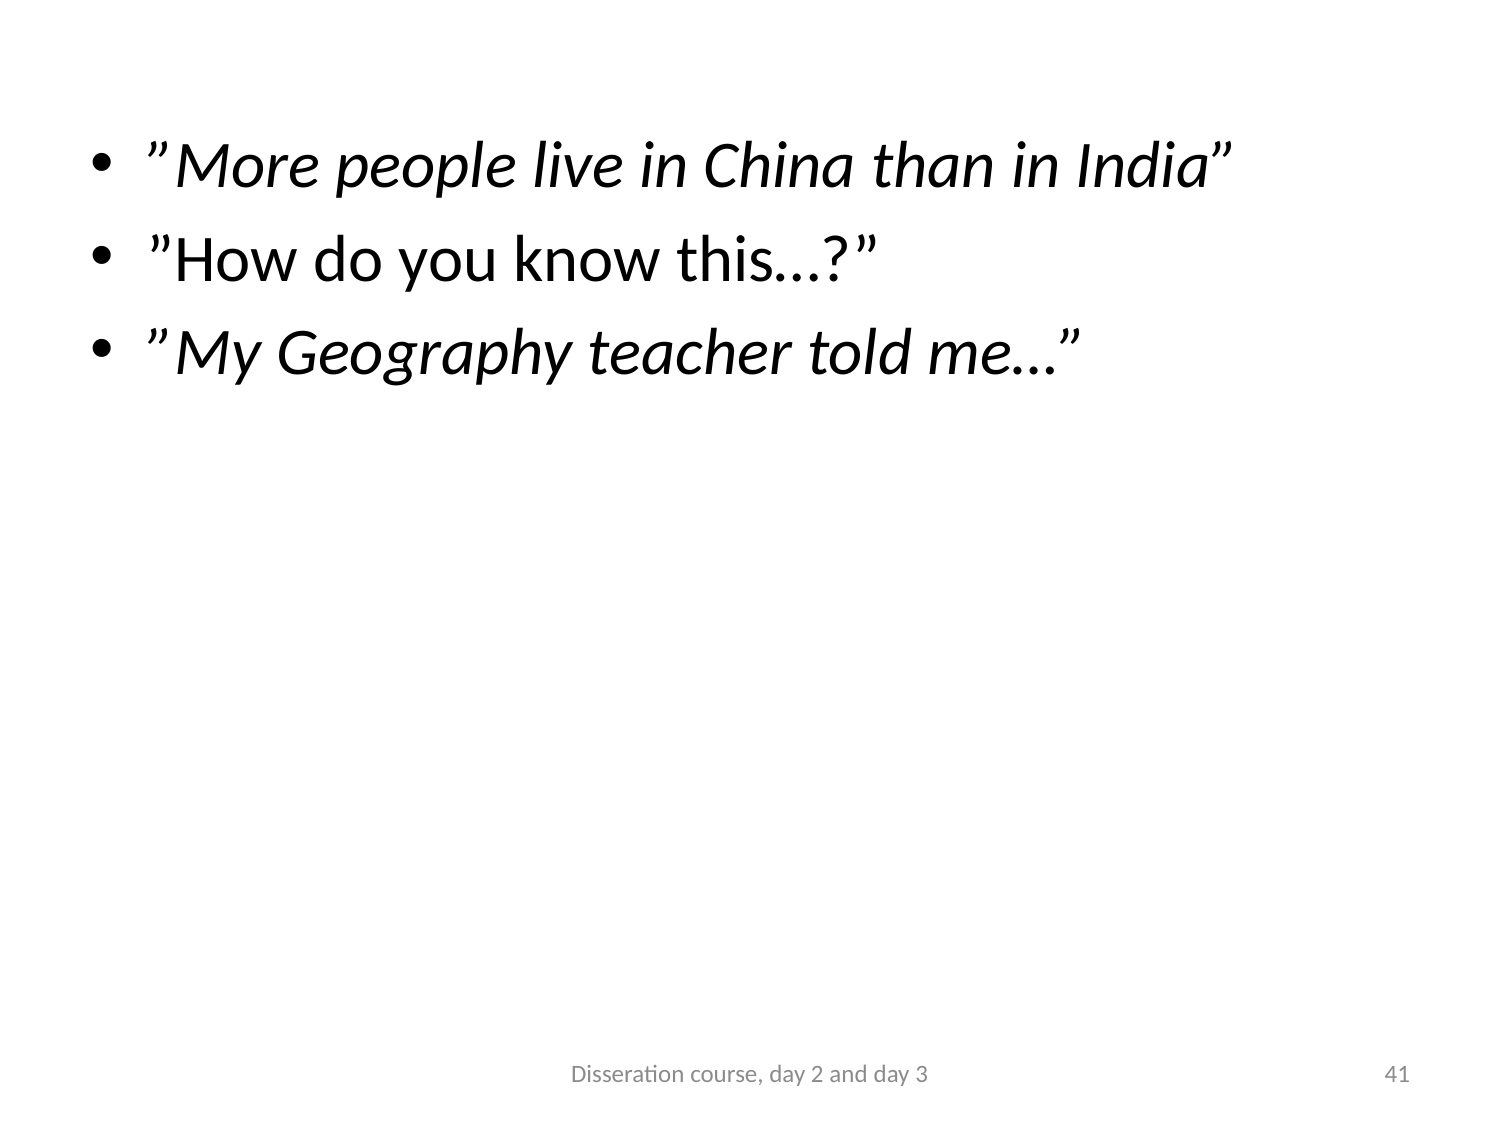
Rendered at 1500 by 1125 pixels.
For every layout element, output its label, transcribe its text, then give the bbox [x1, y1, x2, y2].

footer Disseration course, day 2 and day 3 [512, 1042, 988, 1103]
slide_number 41 [1074, 1042, 1425, 1103]
list ”More people live in China than in India” ”How do you know this…?” ”My Geography teacher told me…” [75, 113, 1425, 1000]
